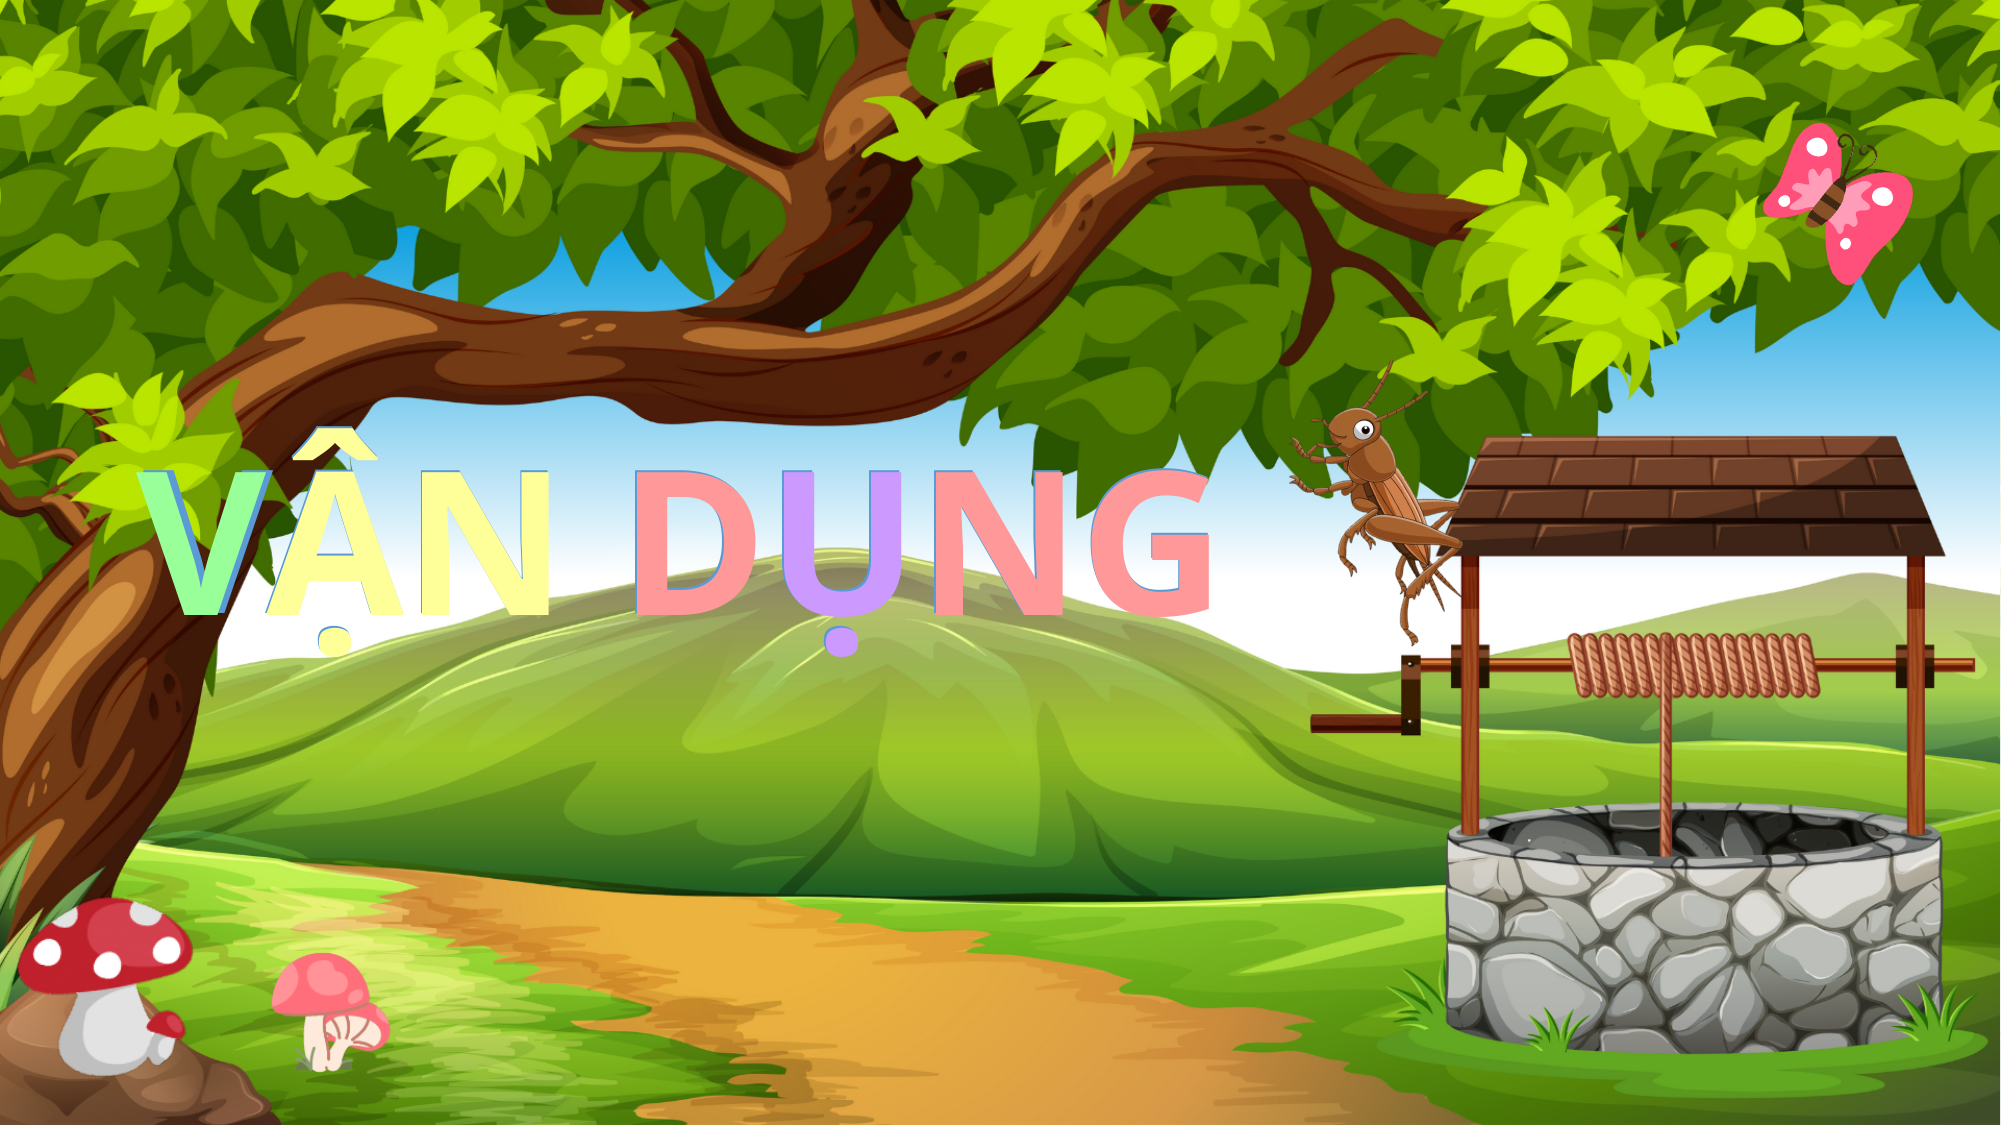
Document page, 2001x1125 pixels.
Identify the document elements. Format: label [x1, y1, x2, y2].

picture [0, 0, 2001, 1125]
text_box [54, 334, 1311, 644]
